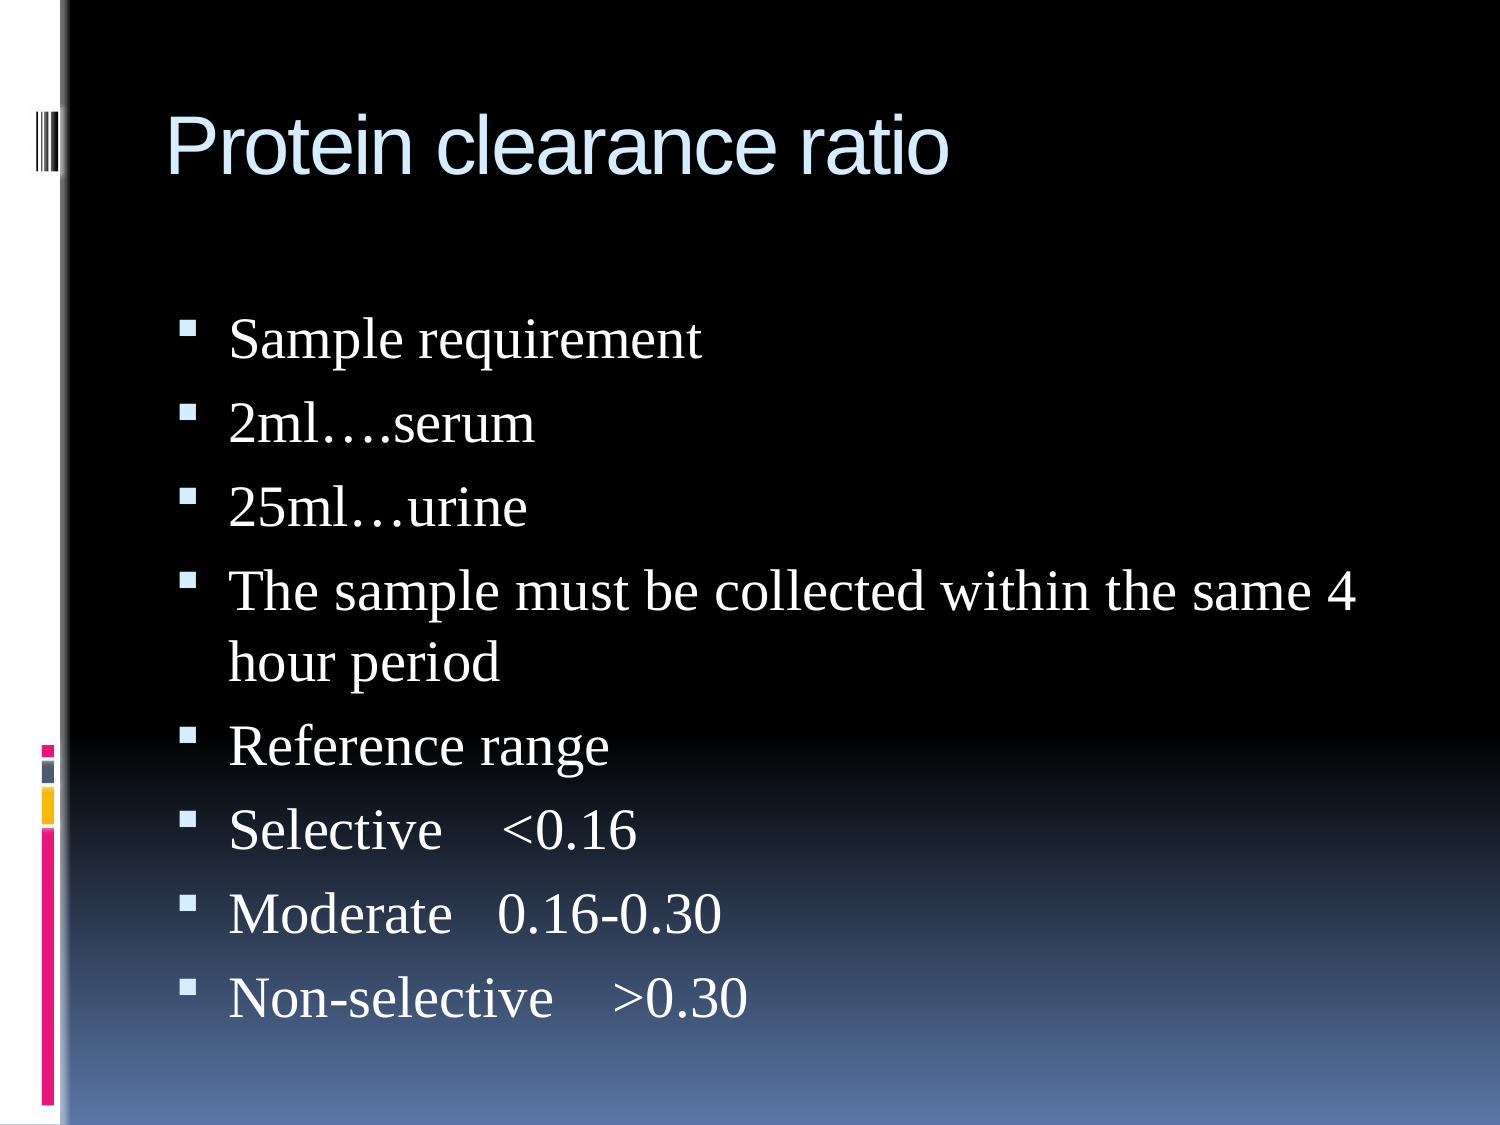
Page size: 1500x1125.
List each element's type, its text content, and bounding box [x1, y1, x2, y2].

title Protein clearance ratio [150, 83, 1425, 234]
list Sample requirement 2ml….serum 25ml…urine The sample must be collected within the same 4 hour period Reference range Selective <0.16 Moderate 0.16-0.30 Non-selective >0.30 [150, 292, 1425, 1043]
